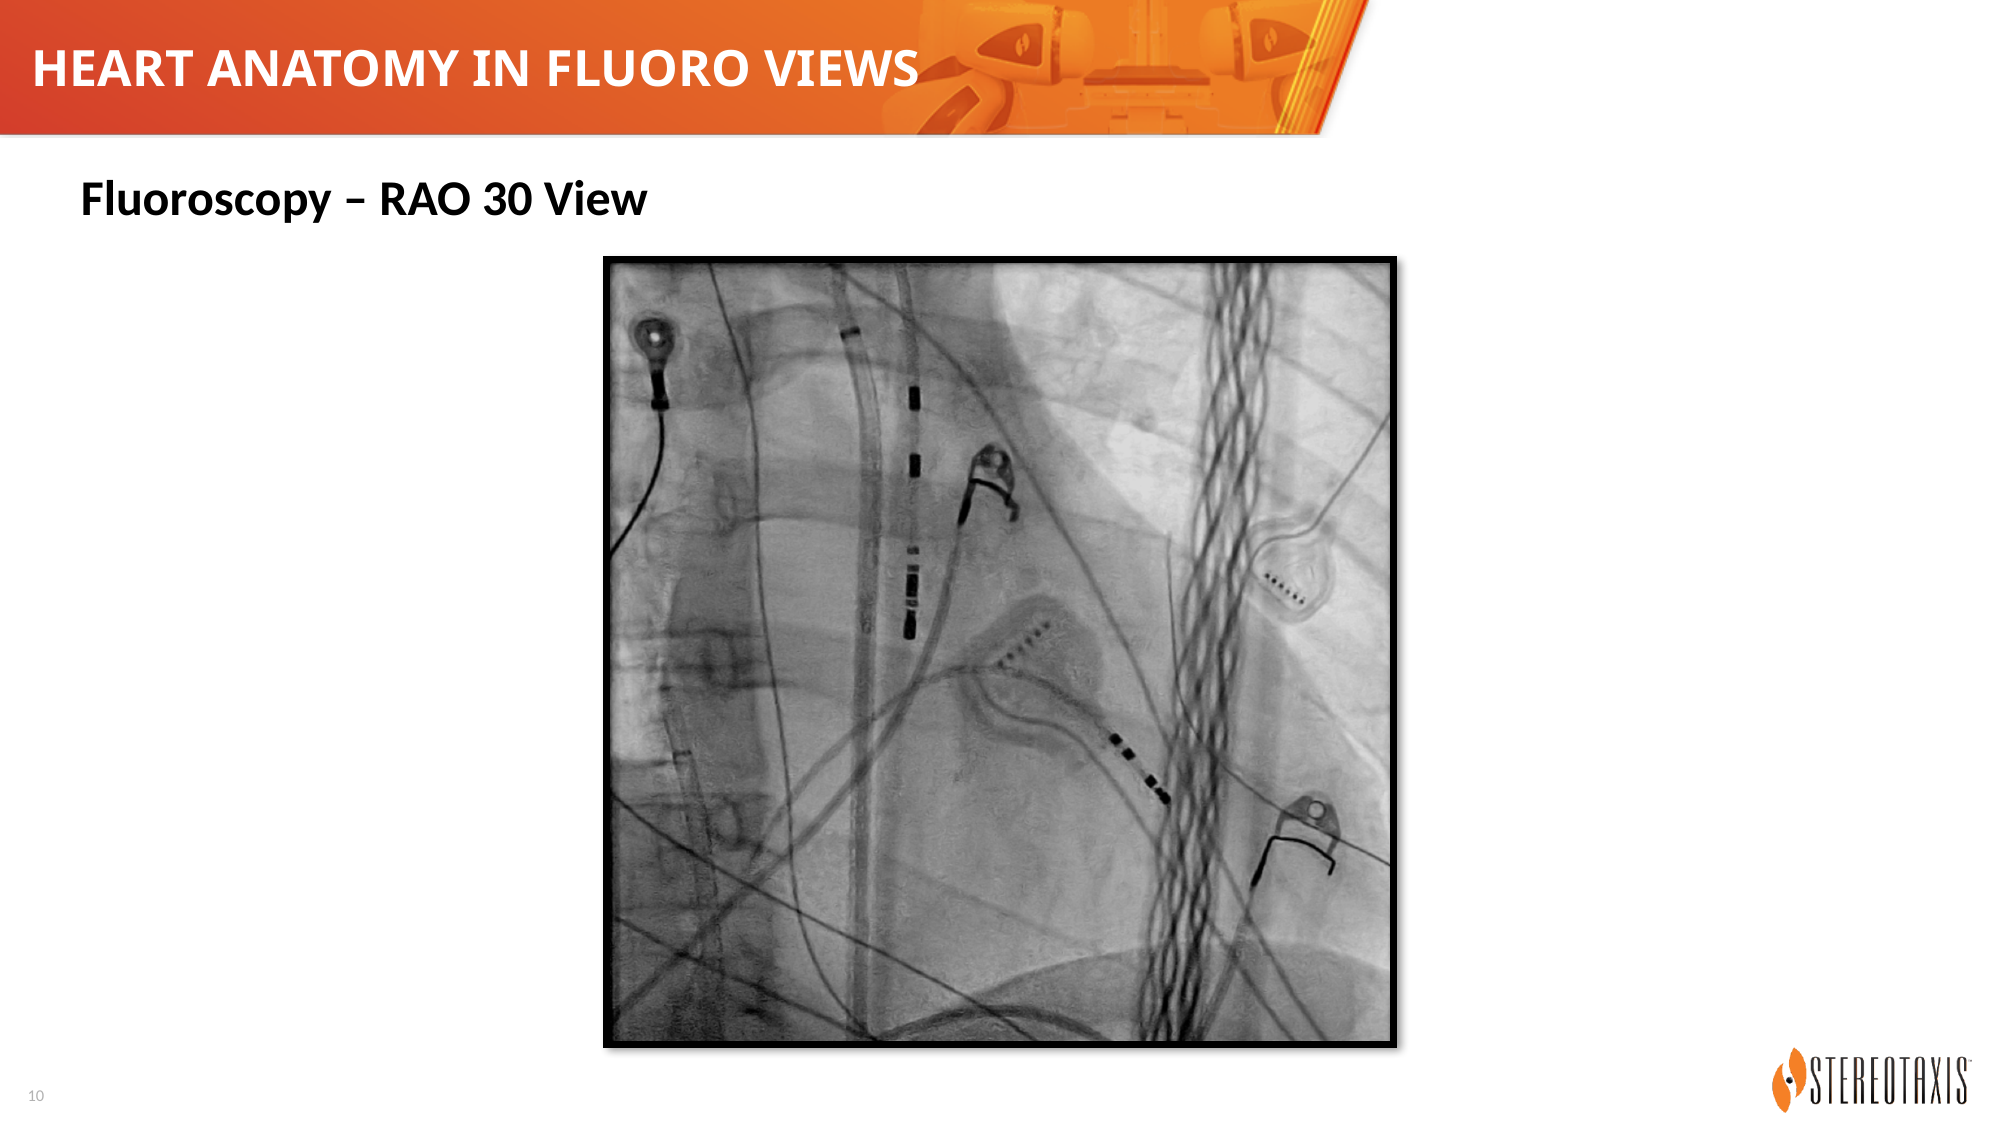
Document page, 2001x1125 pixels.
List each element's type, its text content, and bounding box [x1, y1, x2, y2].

picture [1762, 1047, 1982, 1113]
picture [0, 0, 1381, 138]
text_box Fluoroscopy – RAO 30 View [66, 157, 664, 233]
picture [609, 262, 1391, 1042]
title HEART ANATOMY IN FLUORO VIEWS [16, 12, 1334, 121]
slide_number 10 [12, 1065, 63, 1125]
